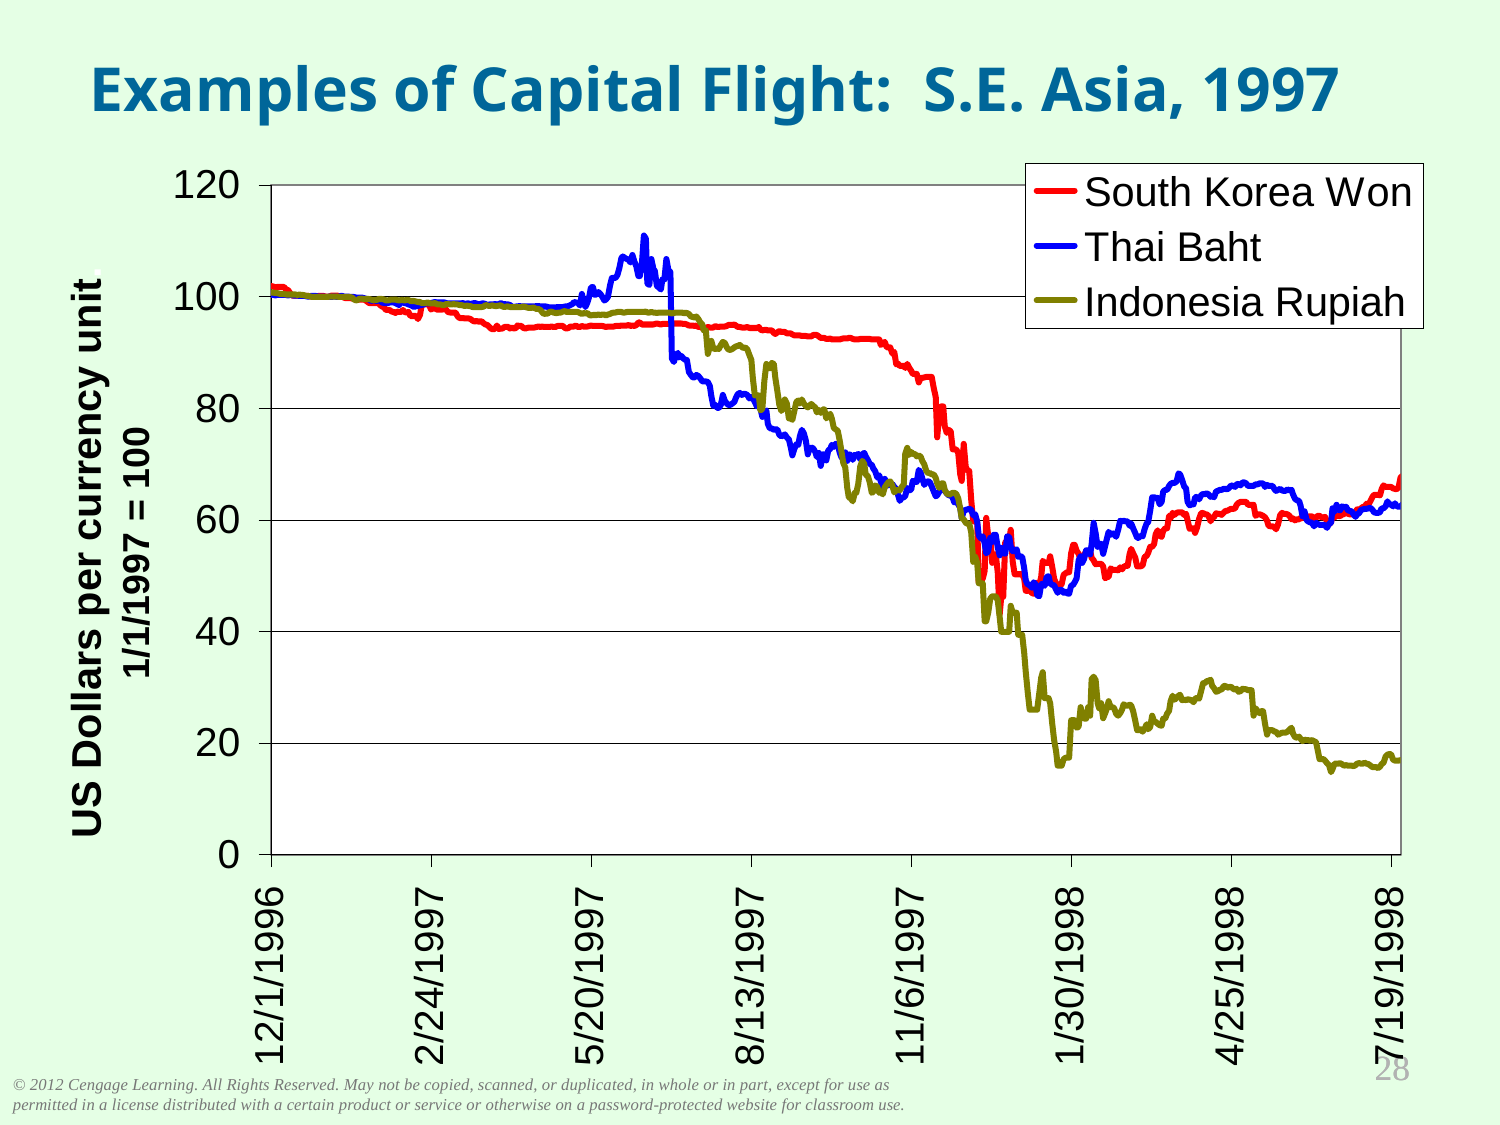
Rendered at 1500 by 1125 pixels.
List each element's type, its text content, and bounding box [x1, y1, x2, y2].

text_box Examples of Capital Flight: S.E. Asia, 1997 [74, 12, 1425, 126]
picture [42, 127, 1462, 1097]
